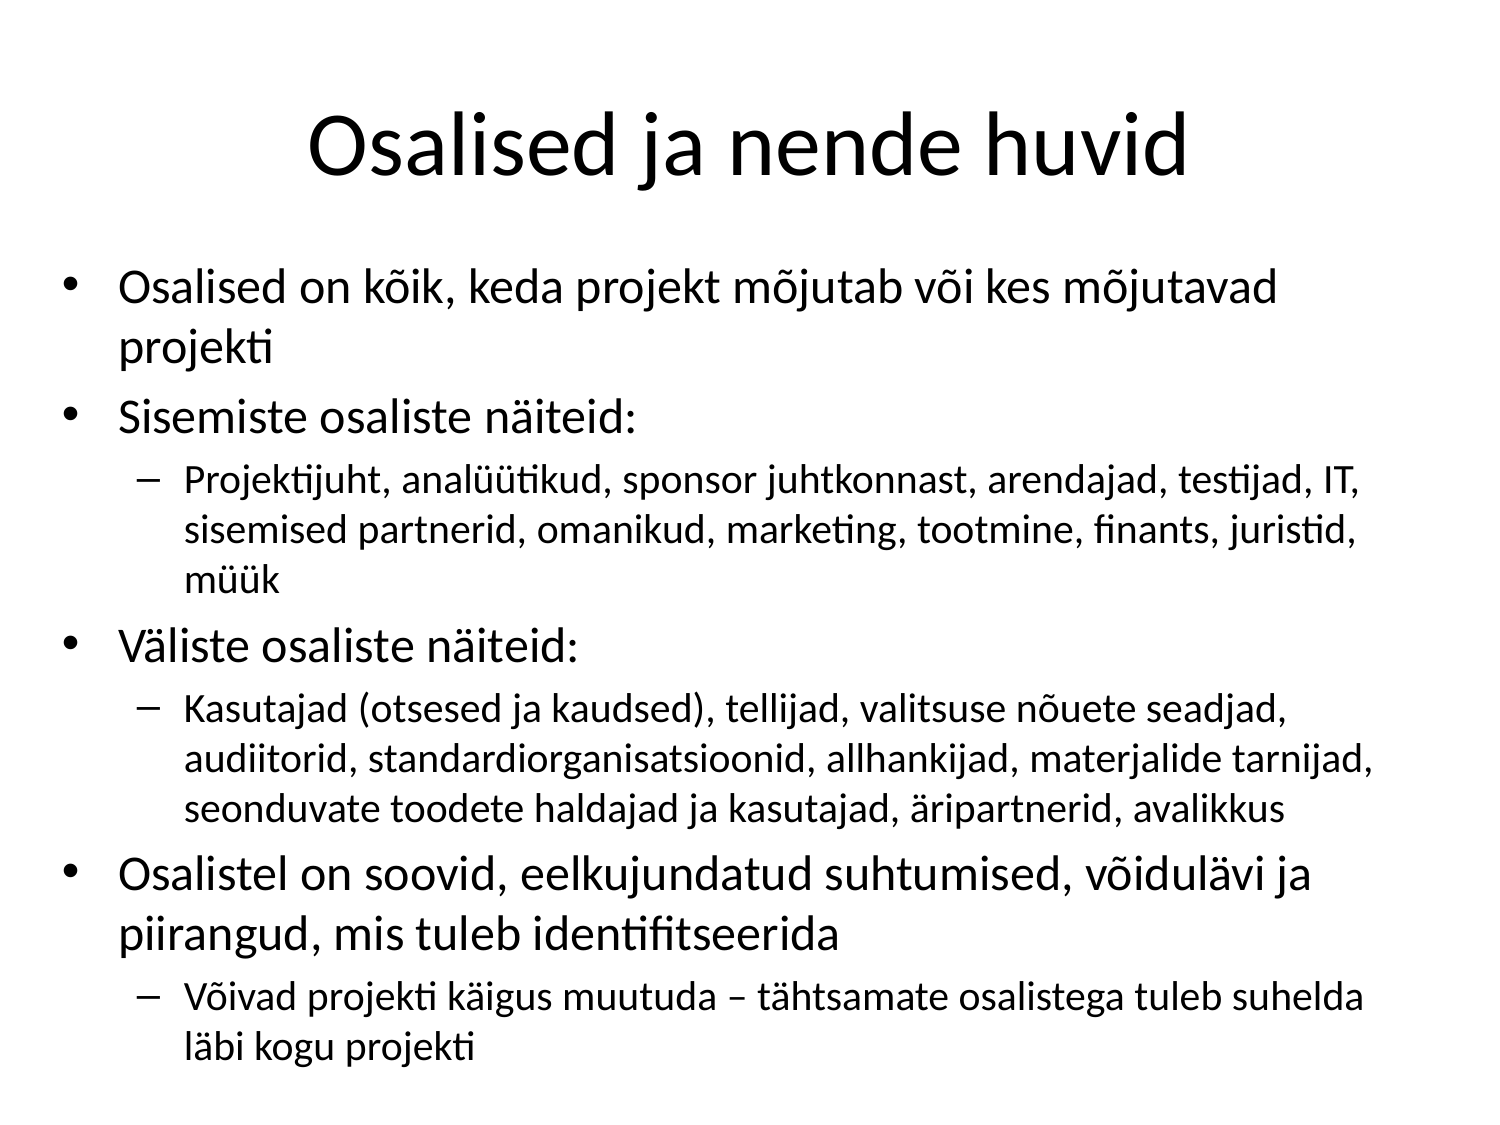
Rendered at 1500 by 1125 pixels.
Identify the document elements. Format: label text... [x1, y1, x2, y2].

title Osalised ja nende huvid [75, 45, 1425, 233]
list Osalised on kõik, keda projekt mõjutab või kes mõjutavad projekti Sisemiste osaliste näiteid: Projektijuht, analüütikud, sponsor juhtkonnast, arendajad, testijad, IT, sisemised partnerid, omanikud, marketing, tootmine, finants, juristid, müük Väliste osaliste näiteid: Kasutajad (otsesed ja kaudsed), tellijad, valitsuse nõuete seadjad, audiitorid, standardiorganisatsioonid, allhankijad, materjalide tarnijad, seonduvate toodete haldajad ja kasutajad, äripartnerid, avalikkus Osalistel on soovid, eelkujundatud suhtumised, võidulävi ja piirangud, mis tuleb identifitseerida Võivad projekti käigus muutuda – tähtsamate osalistega tuleb suhelda läbi kogu projekti [46, 246, 1397, 1117]
